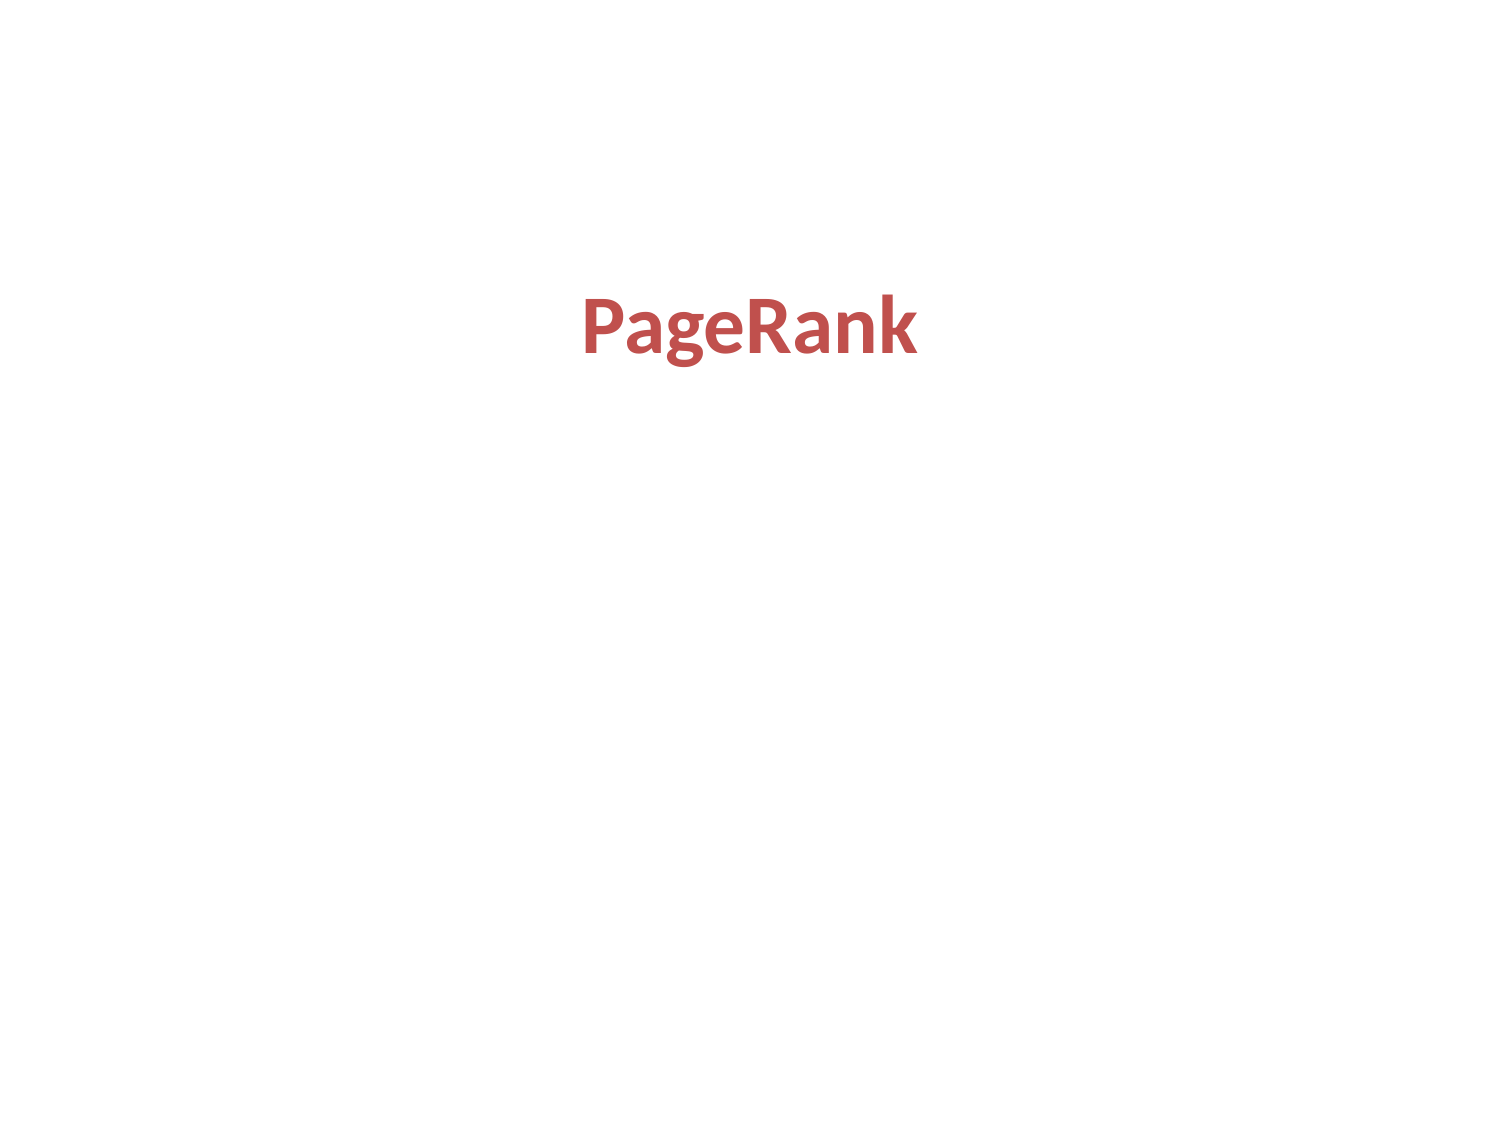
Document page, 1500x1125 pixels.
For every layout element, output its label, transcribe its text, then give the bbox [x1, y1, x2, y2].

list PageRank [75, 262, 1425, 1005]
